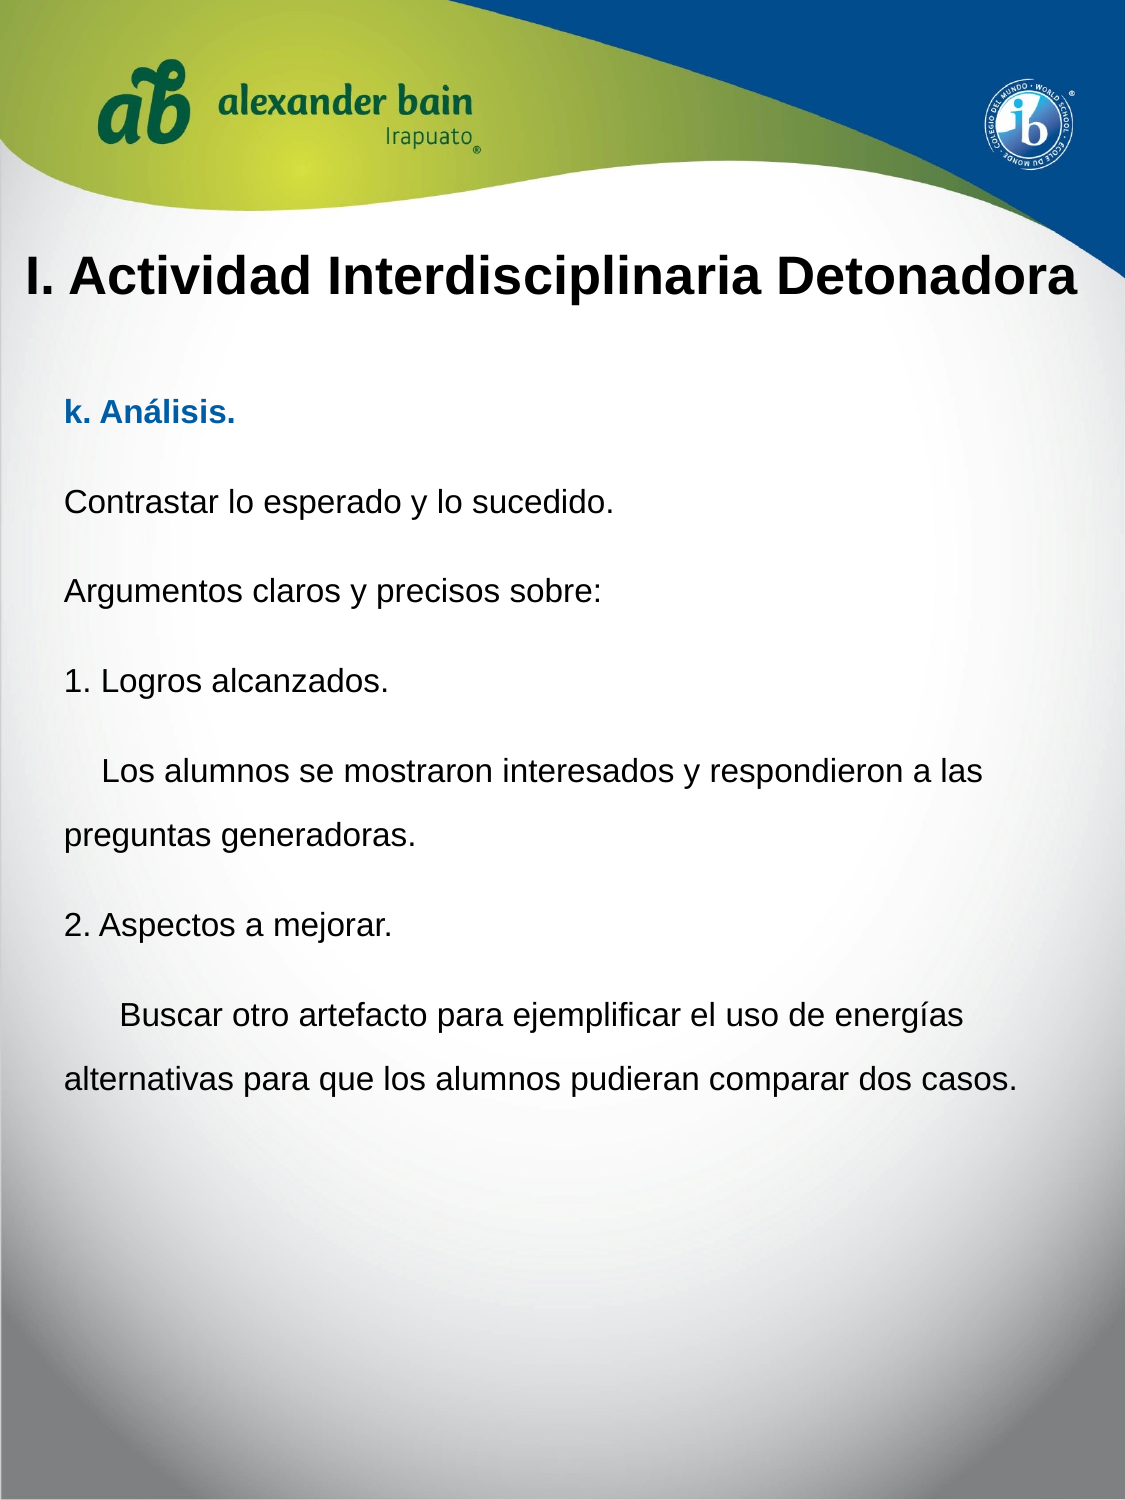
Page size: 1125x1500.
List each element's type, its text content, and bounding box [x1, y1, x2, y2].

title I. Actividad Interdisciplinaria Detonadora [1, 147, 1104, 399]
picture [0, 0, 1125, 1500]
list k. Análisis. Contrastar lo esperado y lo sucedido. Argumentos claros y precisos sobre: 1. Logros alcanzados. Los alumnos se mostraron interesados y respondieron a las preguntas generadoras. 2. Aspectos a mejorar. Buscar otro artefacto para ejemplificar el uso de energías alternativas para que los alumnos pudieran comparar dos casos. [55, 349, 1070, 1341]
